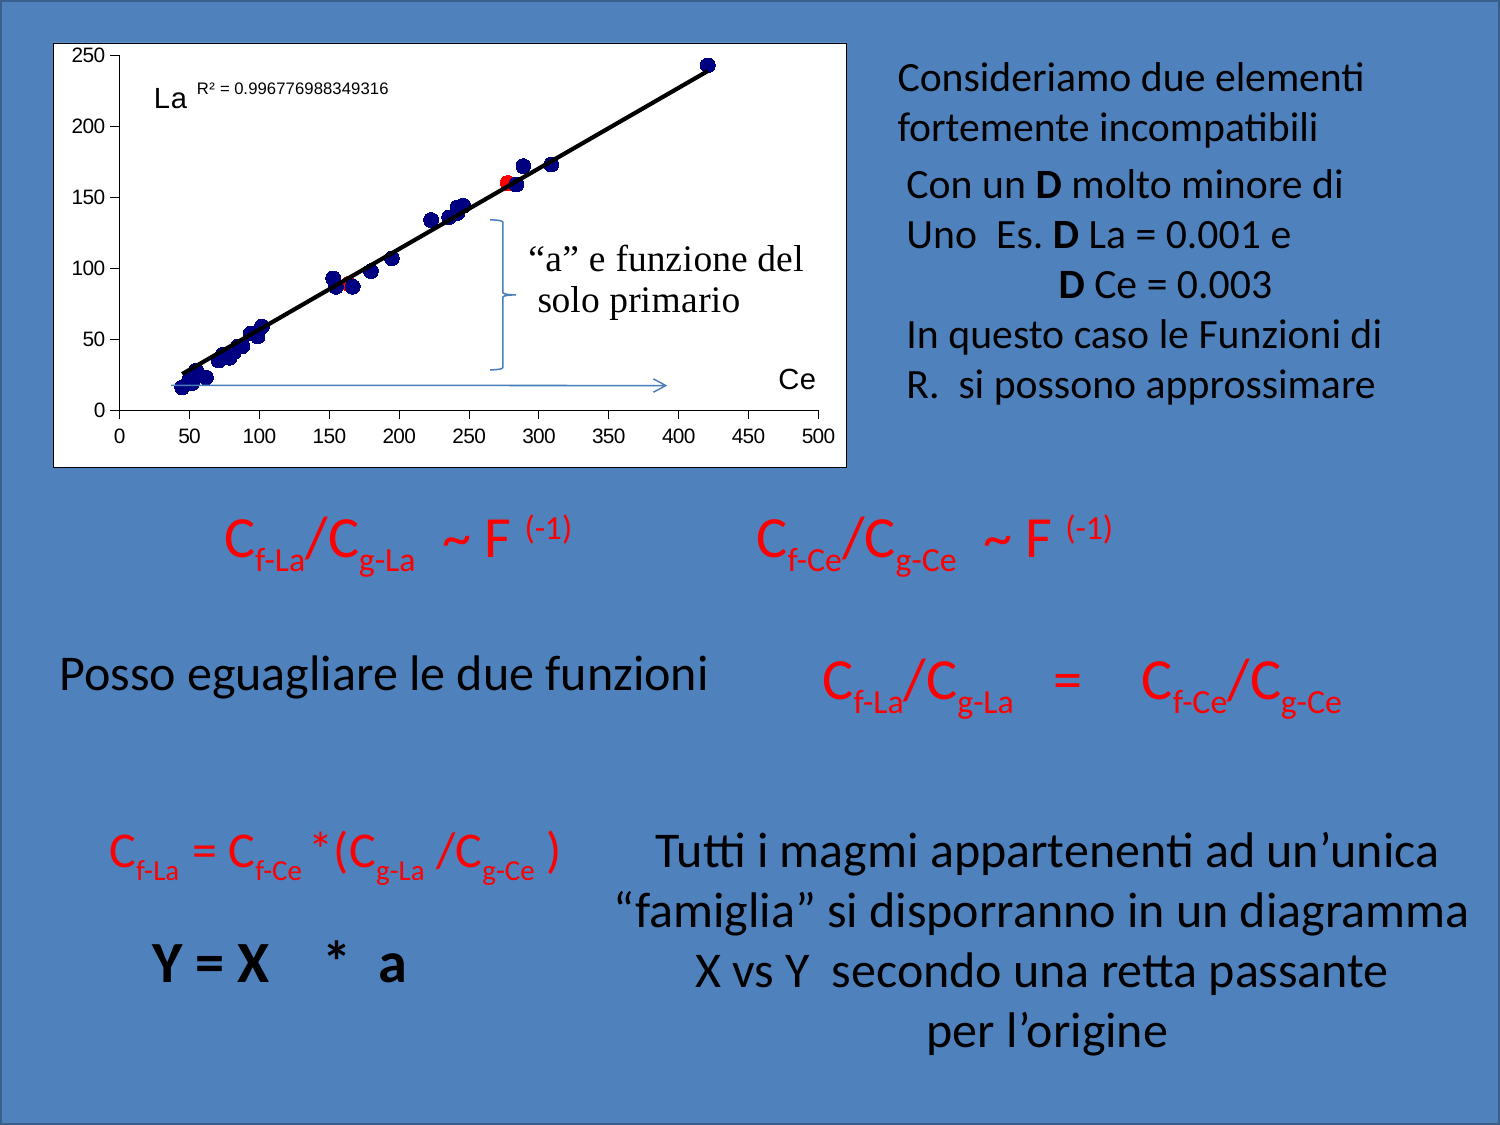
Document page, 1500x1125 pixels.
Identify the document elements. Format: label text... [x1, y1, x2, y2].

text_box Consideriamo due elementi fortemente incompatibili [882, 42, 1390, 158]
text_box [0, 0, 1500, 1125]
text_box Cf-La/Cg-La ~ F (-1) [209, 491, 588, 587]
text_box Cf-La = Cf-Ce *(Cg-La /Cg-Ce ) [94, 810, 577, 954]
text_box Con un D molto minore di Uno Es. D La = 0.001 e D Ce = 0.003 In questo caso le Funzioni di R. si possono approssimare [891, 149, 1412, 414]
chart [52, 42, 848, 469]
text_box Y = X * a [137, 916, 423, 1002]
text_box Tutti i magmi appartenenti ad un’unica “famiglia” si disporranno in un diagramma X vs Y secondo una retta passante per l’origine [599, 810, 1497, 1066]
text_box Cf-Ce/Cg-Ce [1127, 633, 1371, 728]
text_box Cf-Ce/Cg-Ce ~ F (-1) [741, 491, 1129, 587]
text_box Posso eguagliare le due funzioni [44, 633, 769, 709]
text_box Cf-La/Cg-La = [807, 633, 1098, 728]
